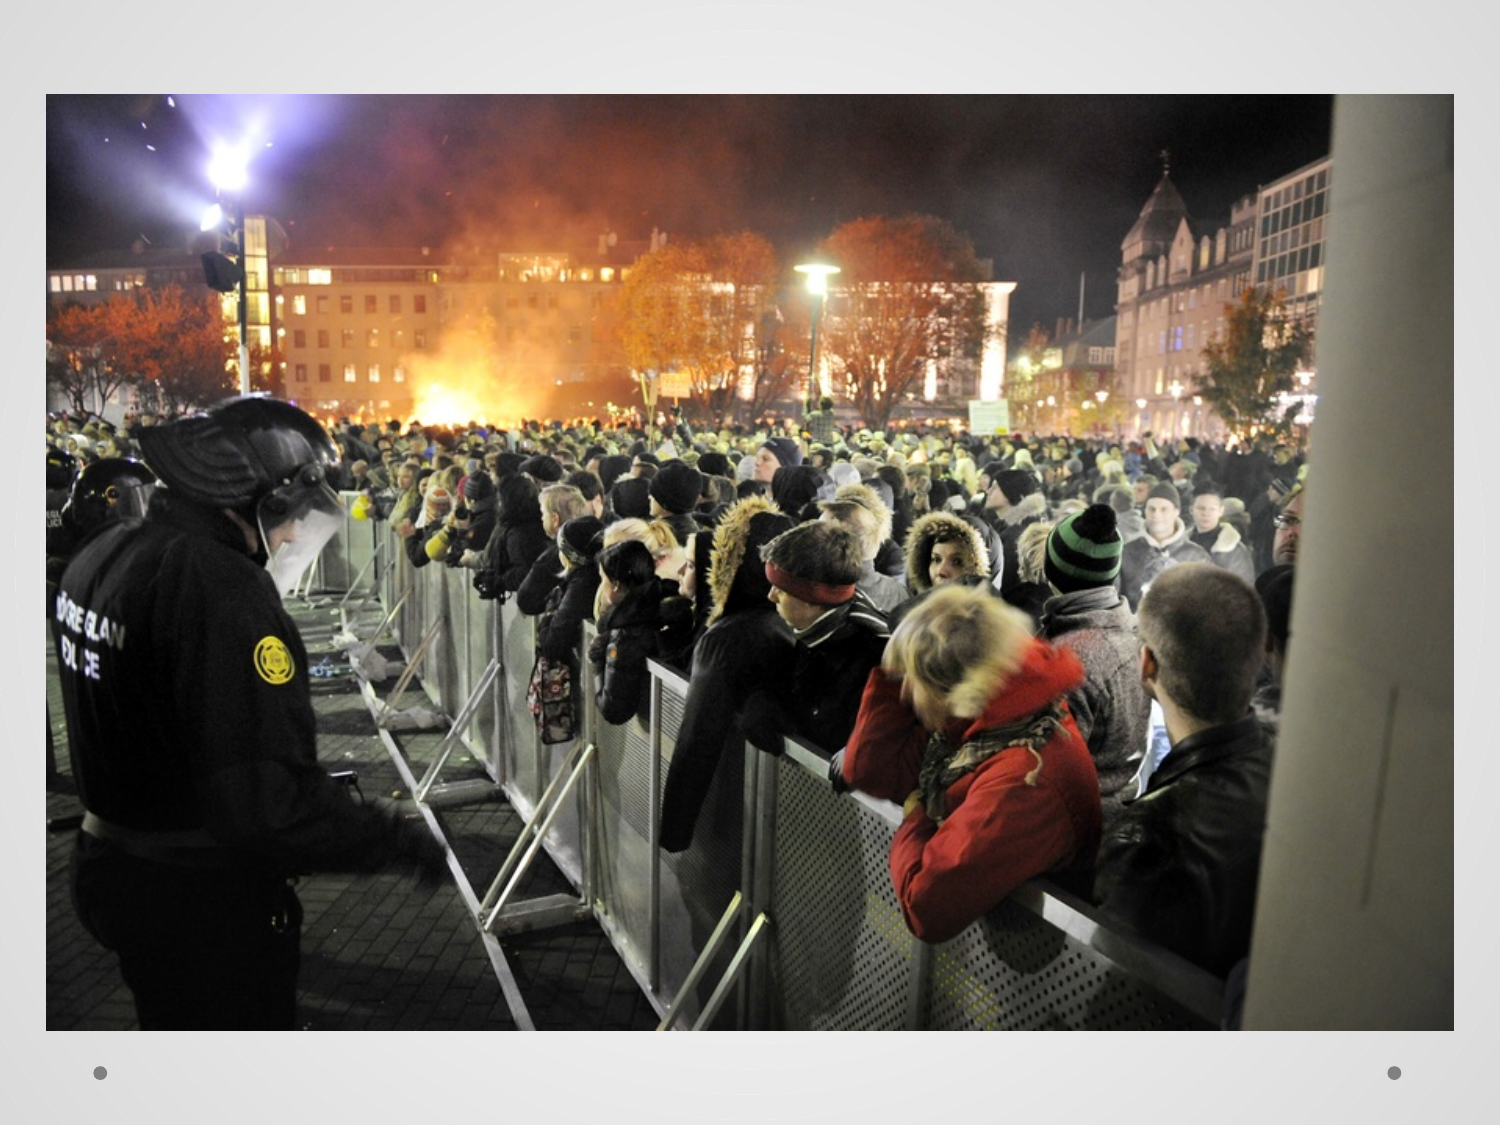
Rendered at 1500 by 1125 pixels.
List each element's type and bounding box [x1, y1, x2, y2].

picture [46, 94, 1454, 1031]
